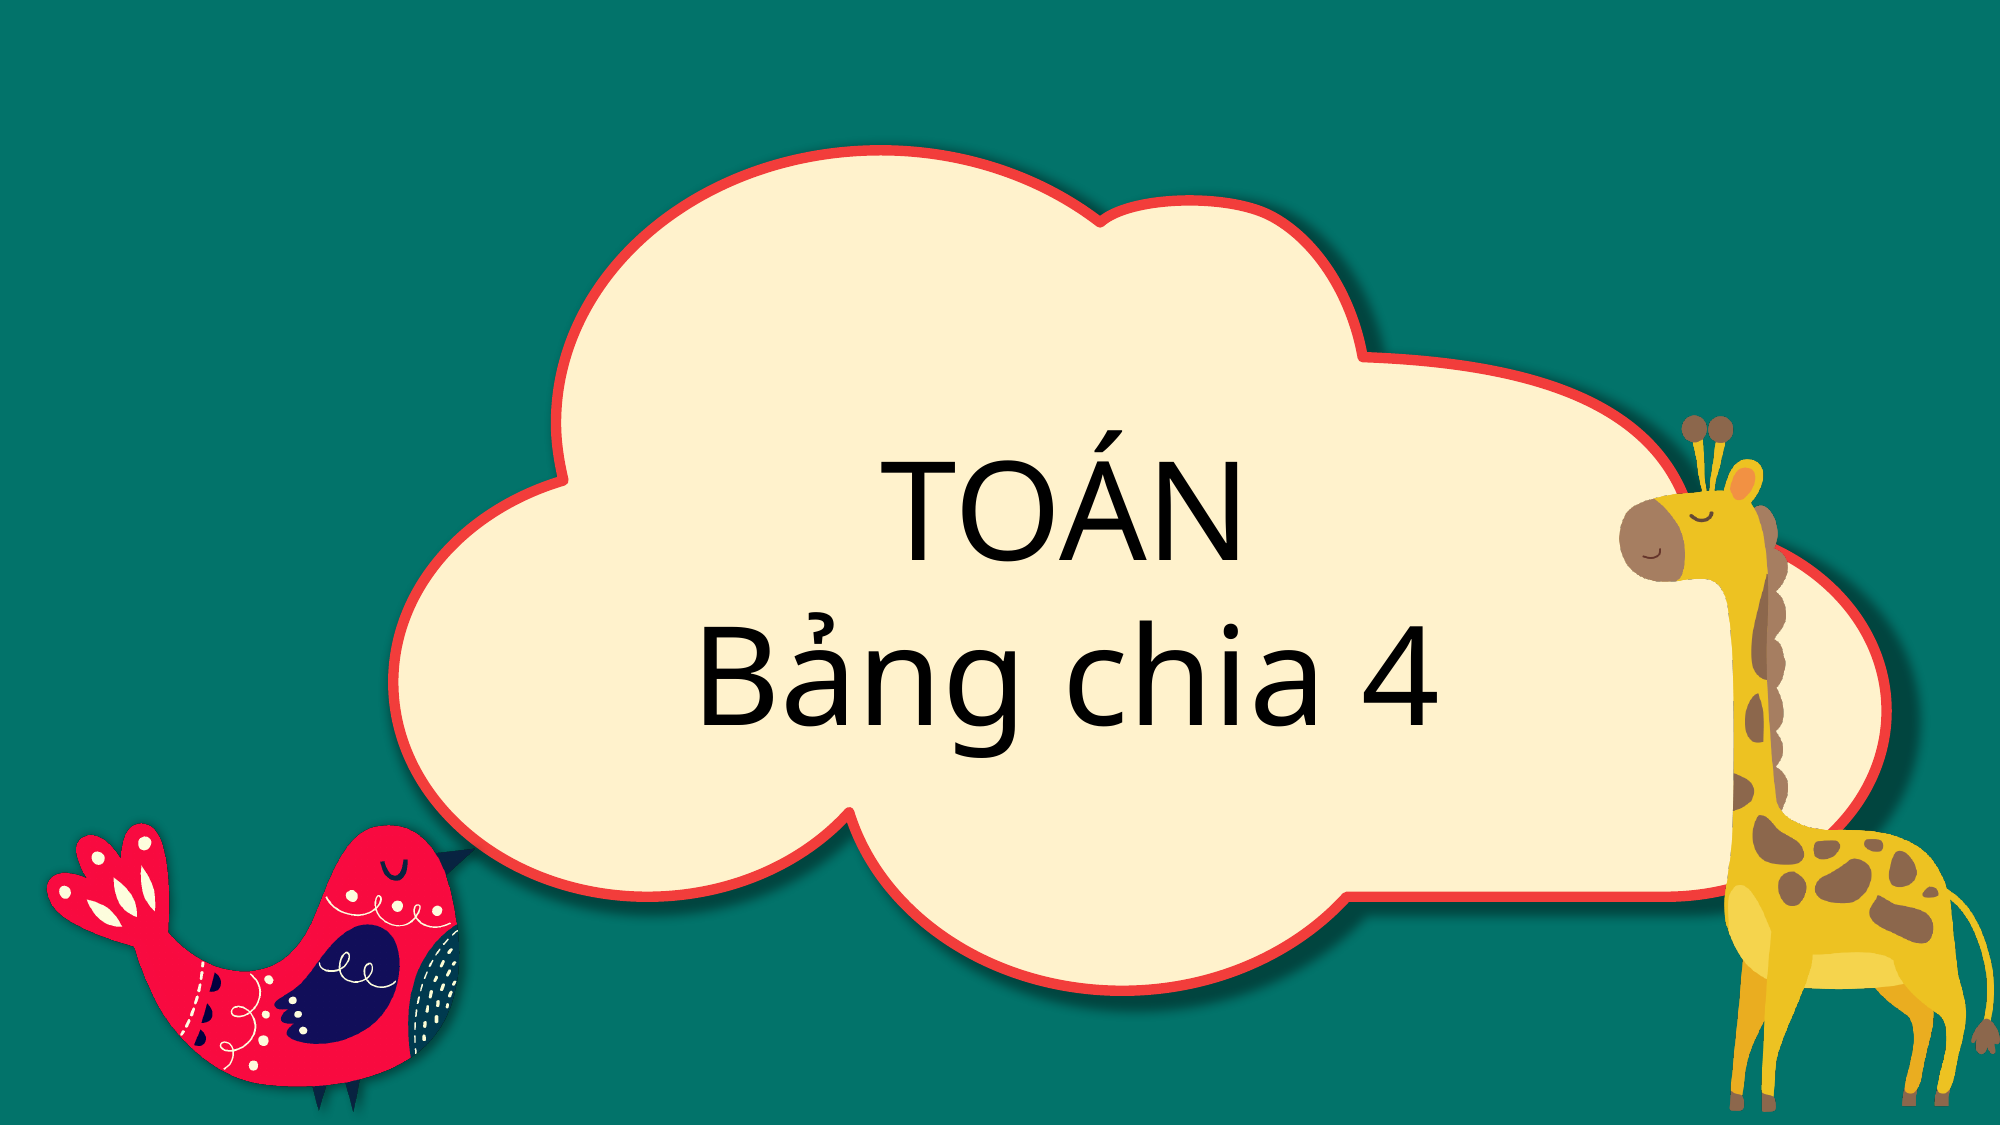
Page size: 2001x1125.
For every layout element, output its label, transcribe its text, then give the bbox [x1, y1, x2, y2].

picture [1619, 415, 2000, 1112]
text_box [393, 512, 1614, 991]
text_box [556, 150, 1614, 415]
picture [45, 823, 475, 1112]
text_box TOÁN Bảng chia 4 [493, 415, 1617, 760]
